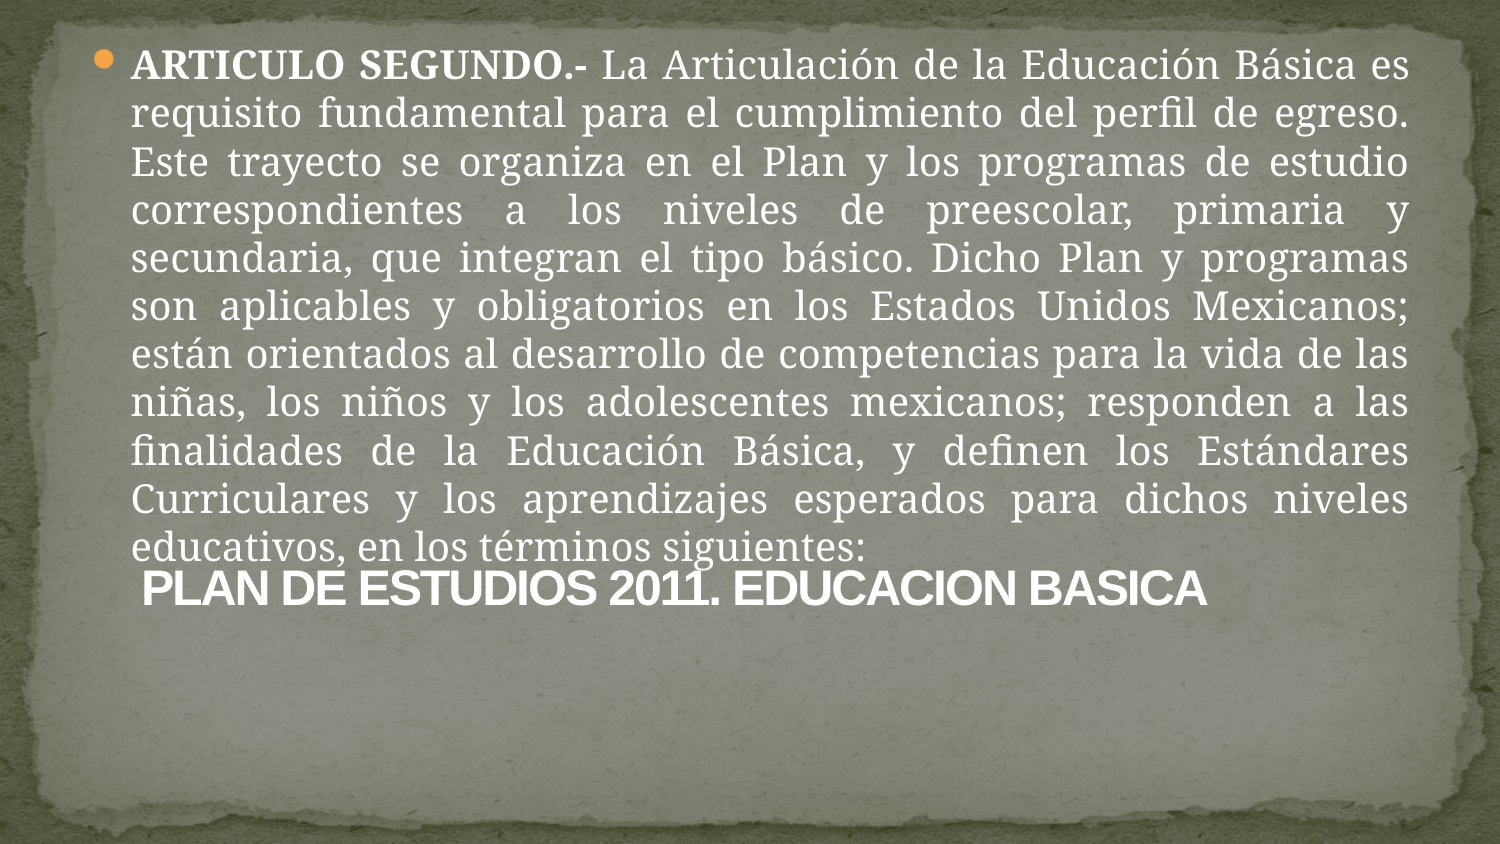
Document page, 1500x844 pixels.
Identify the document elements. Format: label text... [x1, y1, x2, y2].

list ARTICULO SEGUNDO.- La Articulación de la Educación Básica es requisito fundamental para el cumplimiento del perfil de egreso. Este trayecto se organiza en el Plan y los programas de estudio correspondientes a los niveles de preescolar, primaria y secundaria, que integran el tipo básico. Dicho Plan y programas son aplicables y obligatorios en los Estados Unidos Mexicanos; están orientados al desarrollo de competencias para la vida de las niñas, los niños y los adolescentes mexicanos; responden a las finalidades de la Educación Básica, y definen los Estándares Curriculares y los aprendizajes esperados para dichos niveles educativos, en los términos siguientes: [76, 32, 1427, 589]
title PLAN DE ESTUDIOS 2011. EDUCACION BASICA [88, 507, 1329, 664]
